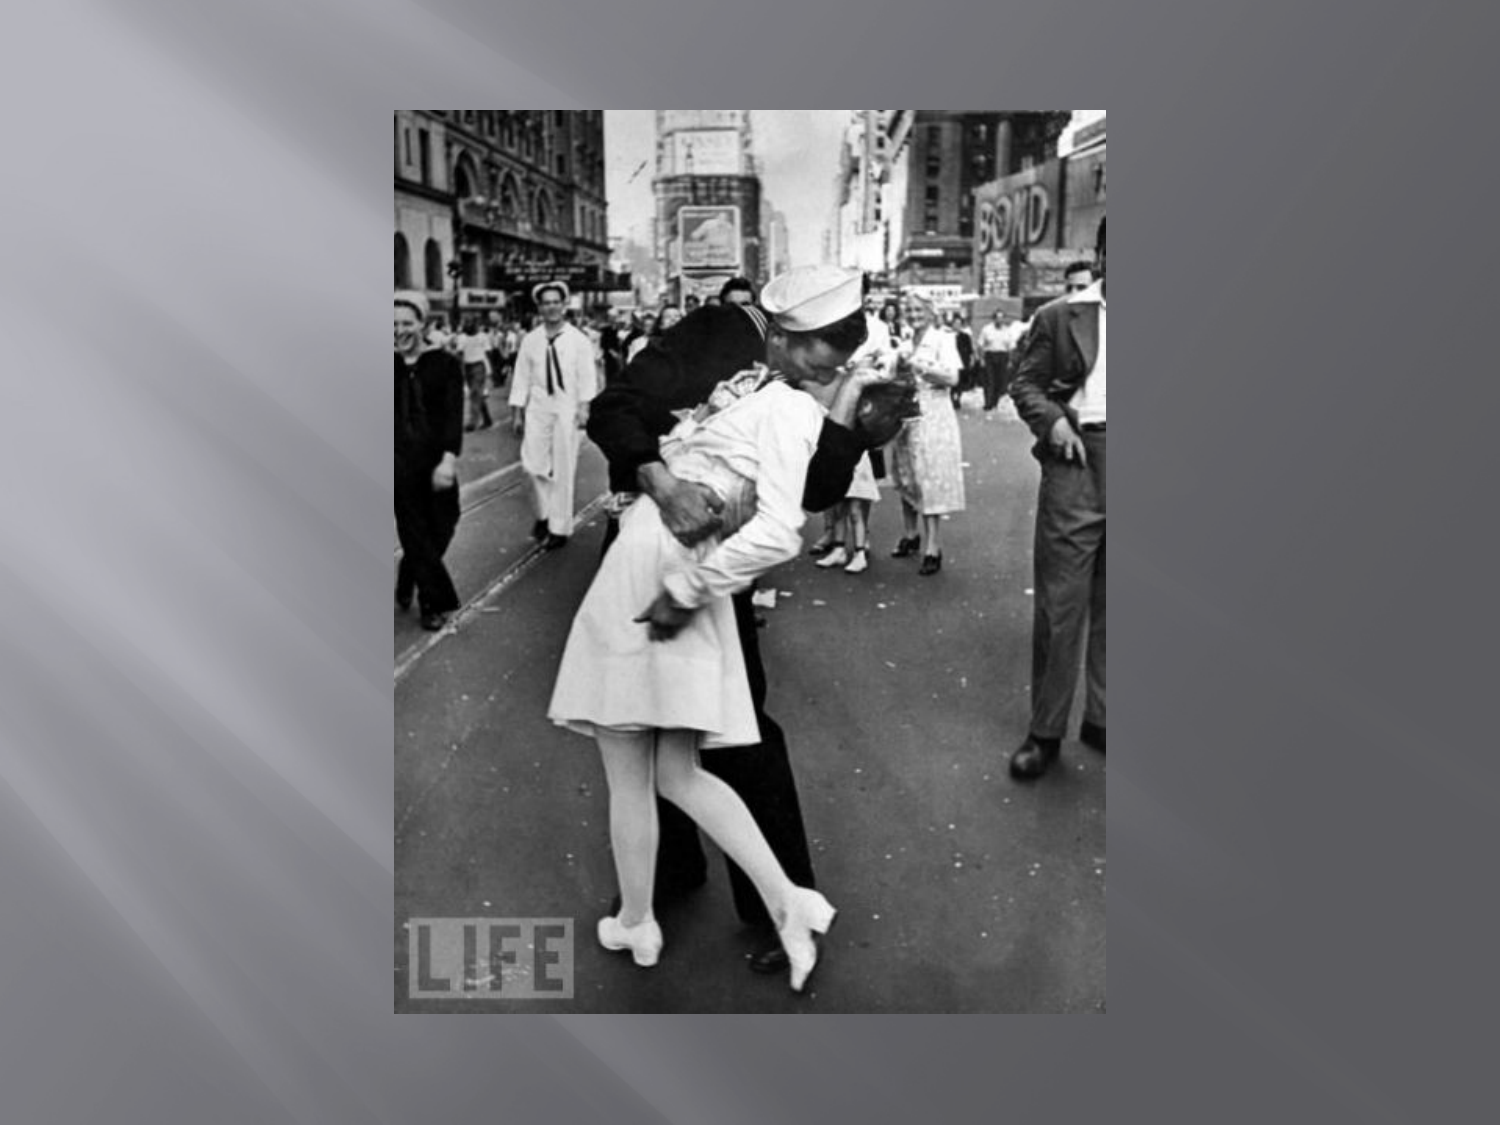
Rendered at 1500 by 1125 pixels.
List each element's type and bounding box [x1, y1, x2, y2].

picture [394, 110, 1106, 1015]
